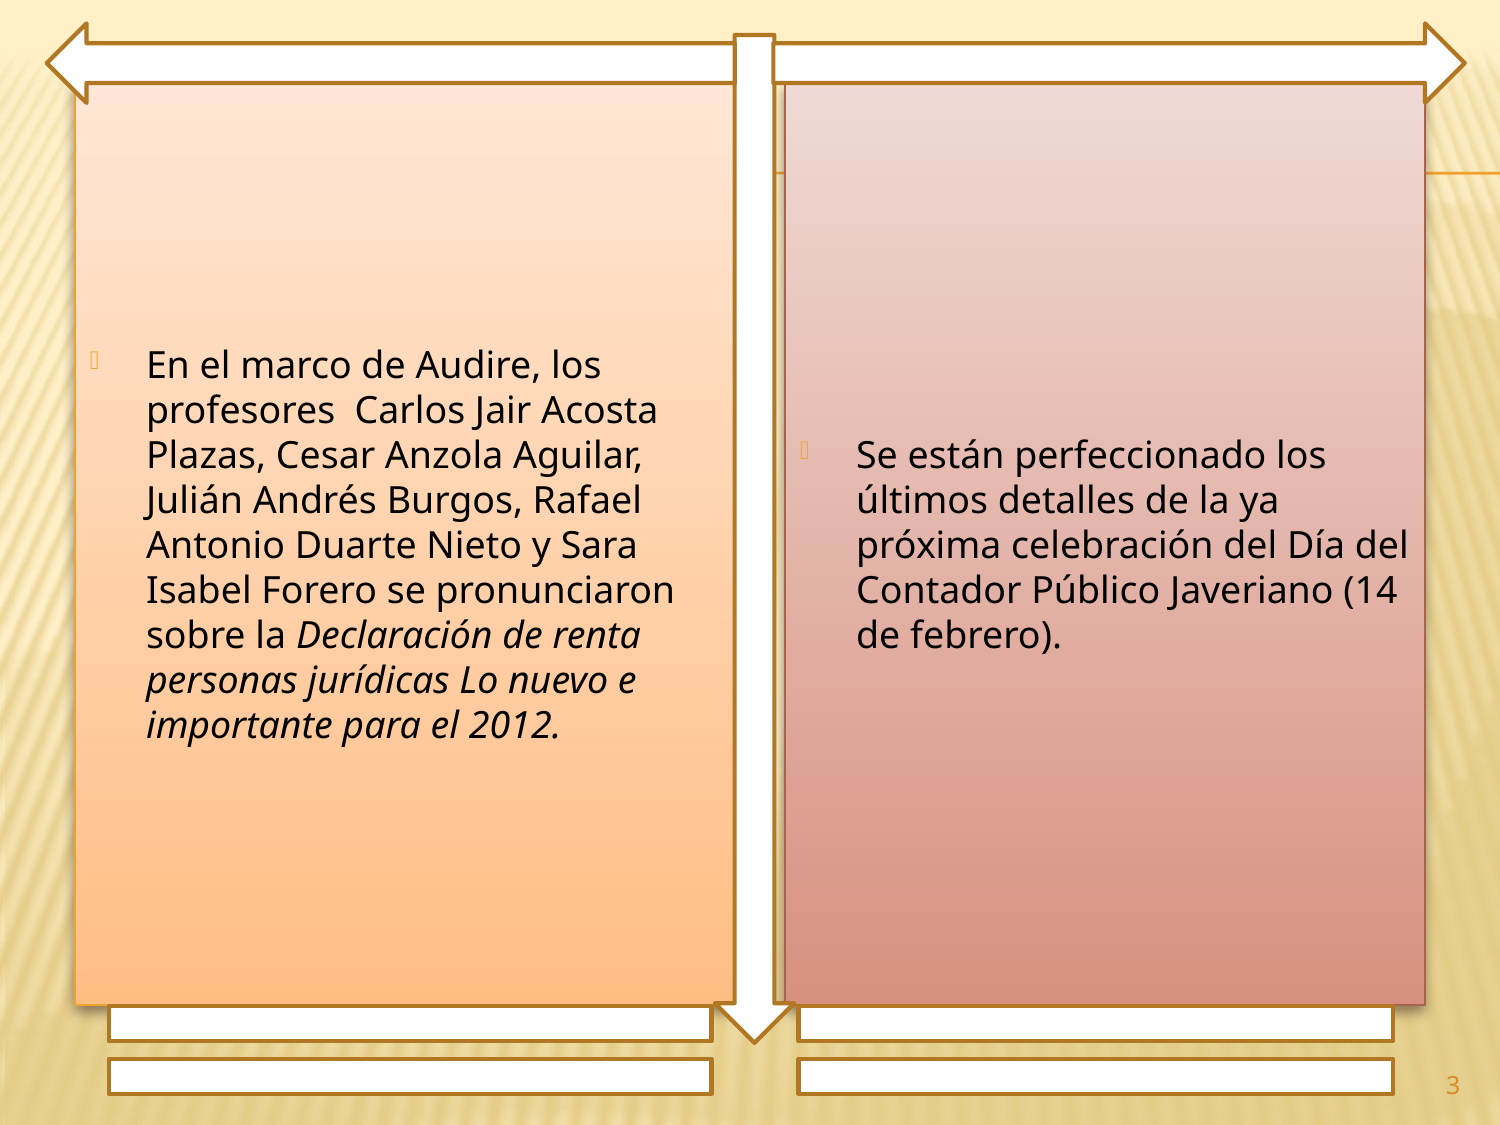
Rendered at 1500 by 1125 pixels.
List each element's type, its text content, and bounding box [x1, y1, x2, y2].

text_box [796, 1057, 1395, 1096]
list En el marco de Audire, los profesores Carlos Jair Acosta Plazas, Cesar Anzola Aguilar, Julián Andrés Burgos, Rafael Antonio Duarte Nieto y Sara Isabel Forero se pronunciaron sobre la Declaración de renta personas jurídicas Lo nuevo e importante para el 2012. [74, 86, 732, 1006]
text_box [712, 32, 797, 1046]
text_box [107, 1004, 714, 1043]
text_box [107, 1057, 714, 1096]
slide_number 3 [1350, 1062, 1475, 1103]
text_box [771, 21, 1467, 105]
text_box [44, 21, 737, 105]
list Se están perfeccionado los últimos detalles de la ya próxima celebración del Día del Contador Público Javeriano (14 de febrero). [784, 86, 1426, 1006]
text_box [796, 1004, 1395, 1043]
